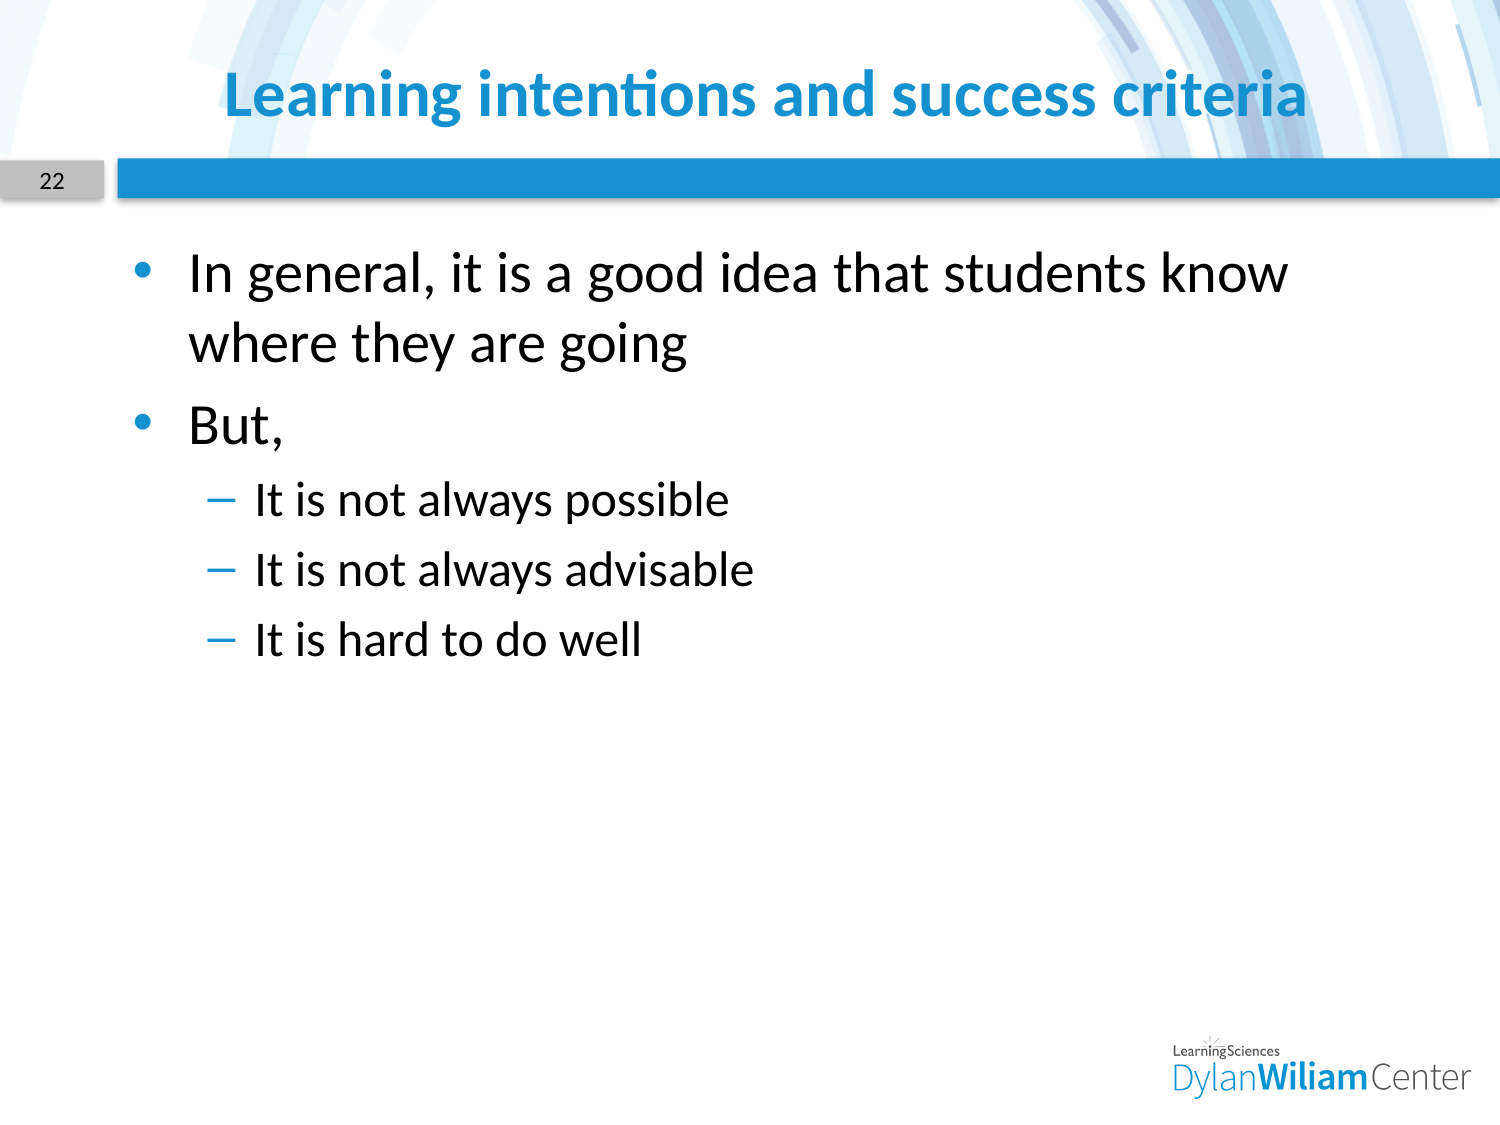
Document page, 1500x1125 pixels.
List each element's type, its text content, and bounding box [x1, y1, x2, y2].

list In general, it is a good idea that students know where they are going But, It is not always possible It is not always advisable It is hard to do well [117, 227, 1425, 1022]
picture [0, 0, 1500, 159]
slide_number 22 [0, 160, 105, 199]
title Learning intentions and success criteria [117, 38, 1418, 141]
picture [1145, 1021, 1500, 1125]
